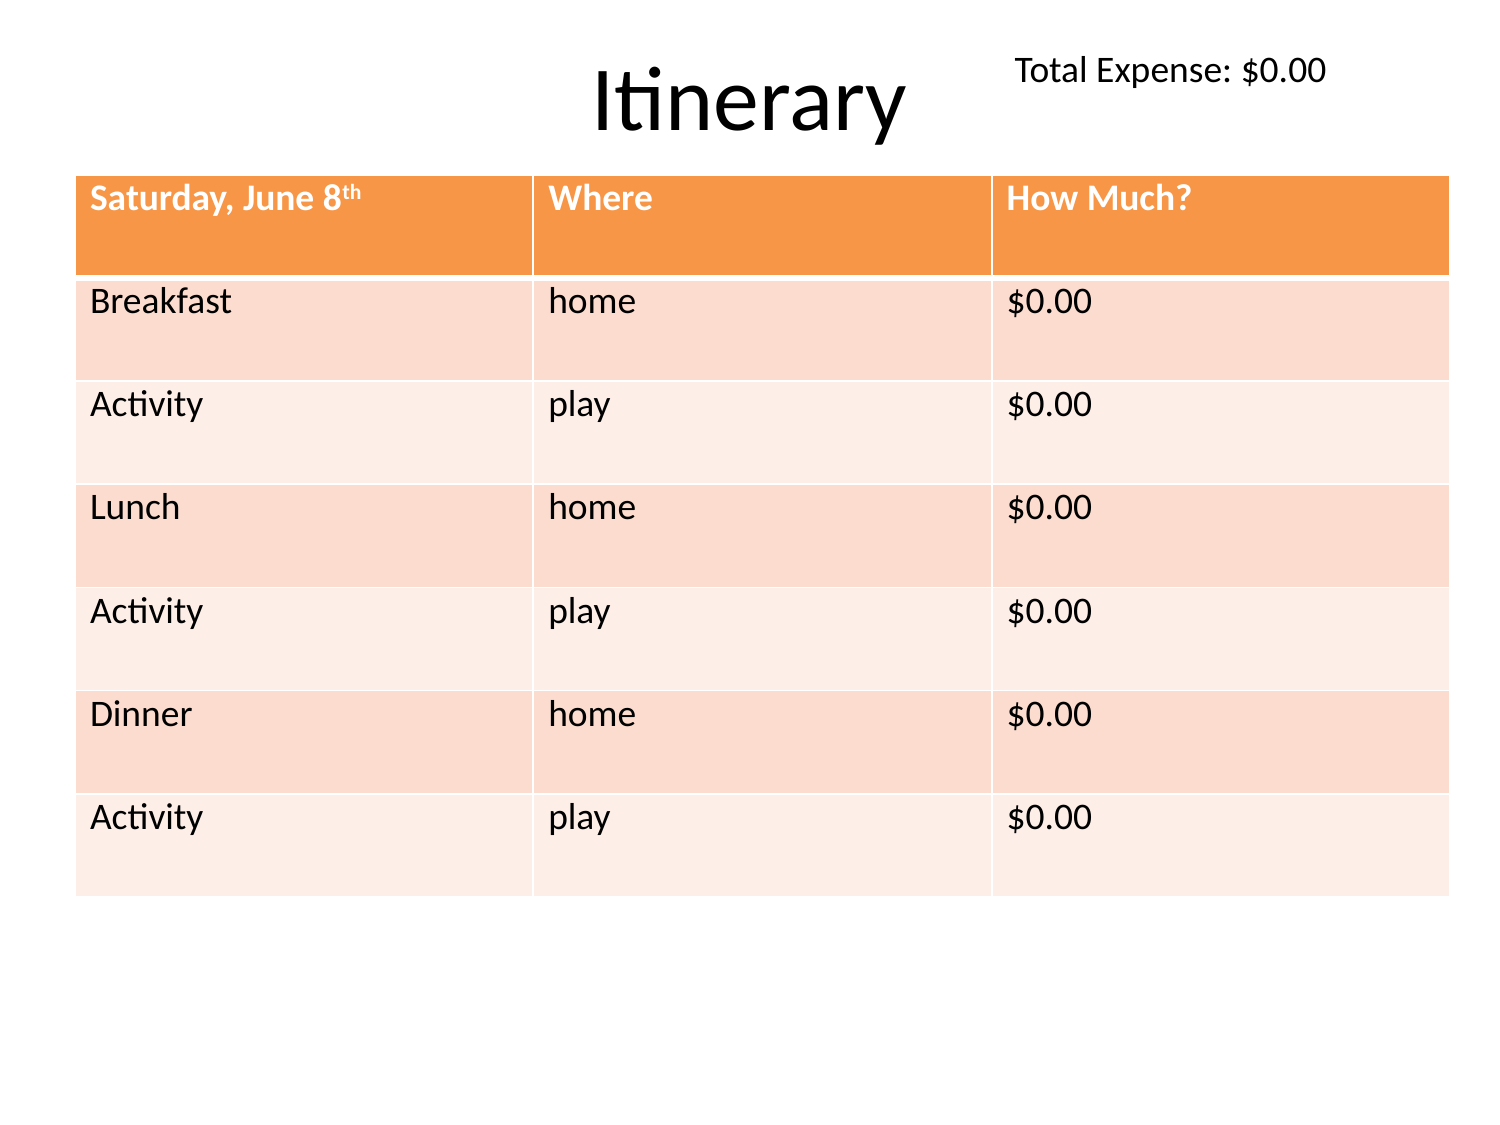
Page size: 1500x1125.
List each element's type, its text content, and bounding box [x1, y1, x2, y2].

table_header How Much? [993, 176, 1449, 275]
table_cell home [534, 485, 991, 587]
table_cell $0.00 [993, 588, 1449, 690]
table_cell Activity [76, 382, 532, 483]
table_cell $0.00 [993, 485, 1449, 587]
table_cell Breakfast [76, 281, 532, 380]
table_header Saturday, June 8th [76, 176, 532, 275]
table_cell home [534, 281, 991, 380]
table_cell $0.00 [993, 281, 1449, 380]
table_cell Activity [76, 588, 532, 690]
table_cell Lunch [76, 485, 532, 587]
table_cell play [534, 588, 991, 690]
title Itinerary [75, 0, 1425, 174]
table_cell $0.00 [993, 691, 1449, 793]
text_box Total Expense: $0.00 [999, 37, 1463, 98]
table_cell play [534, 382, 991, 483]
table_cell $0.00 [993, 795, 1449, 896]
table_cell home [534, 691, 991, 793]
table_cell $0.00 [993, 382, 1449, 483]
table_cell Activity [76, 795, 532, 896]
table_cell play [534, 795, 991, 896]
table_header Where [534, 176, 991, 275]
table_cell Dinner [76, 691, 532, 793]
